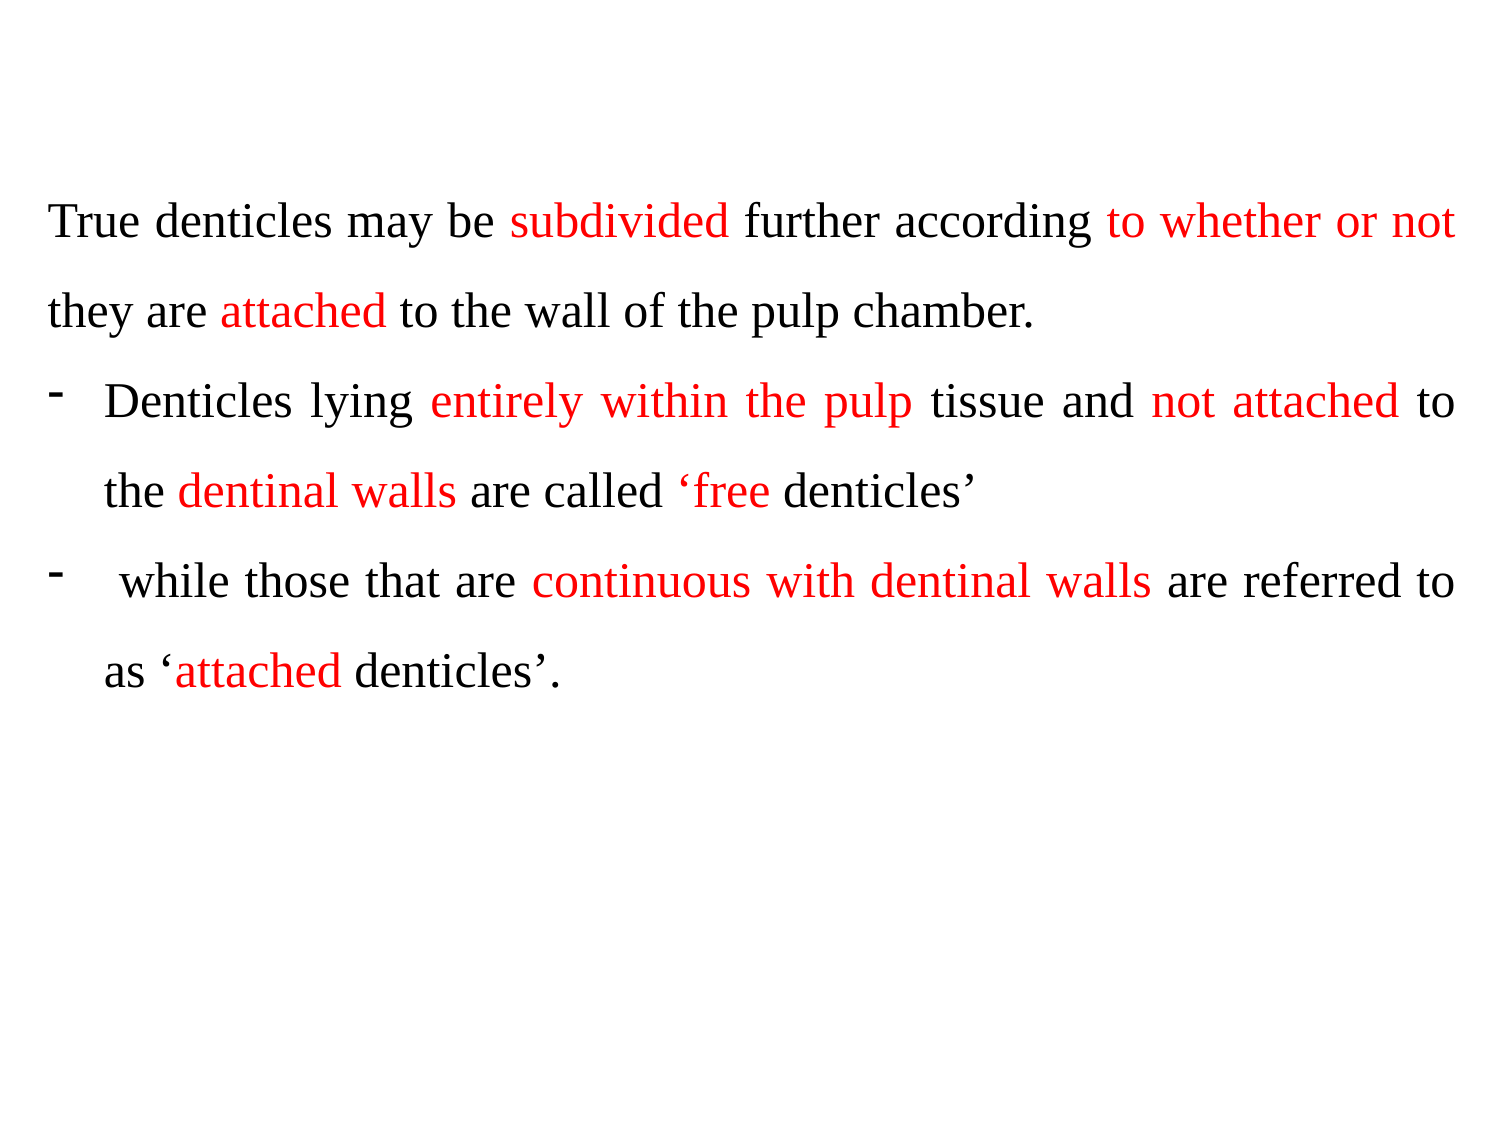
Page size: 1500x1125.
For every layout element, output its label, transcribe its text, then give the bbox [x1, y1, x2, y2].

text_box True denticles may be subdivided further according to whether or not they are attached to the wall of the pulp chamber. Denticles lying entirely within the pulp tissue and not attached to the dentinal walls are called ‘free denticles’ while those that are continuous with dentinal walls are referred to as ‘attached denticles’. [32, 149, 1471, 705]
